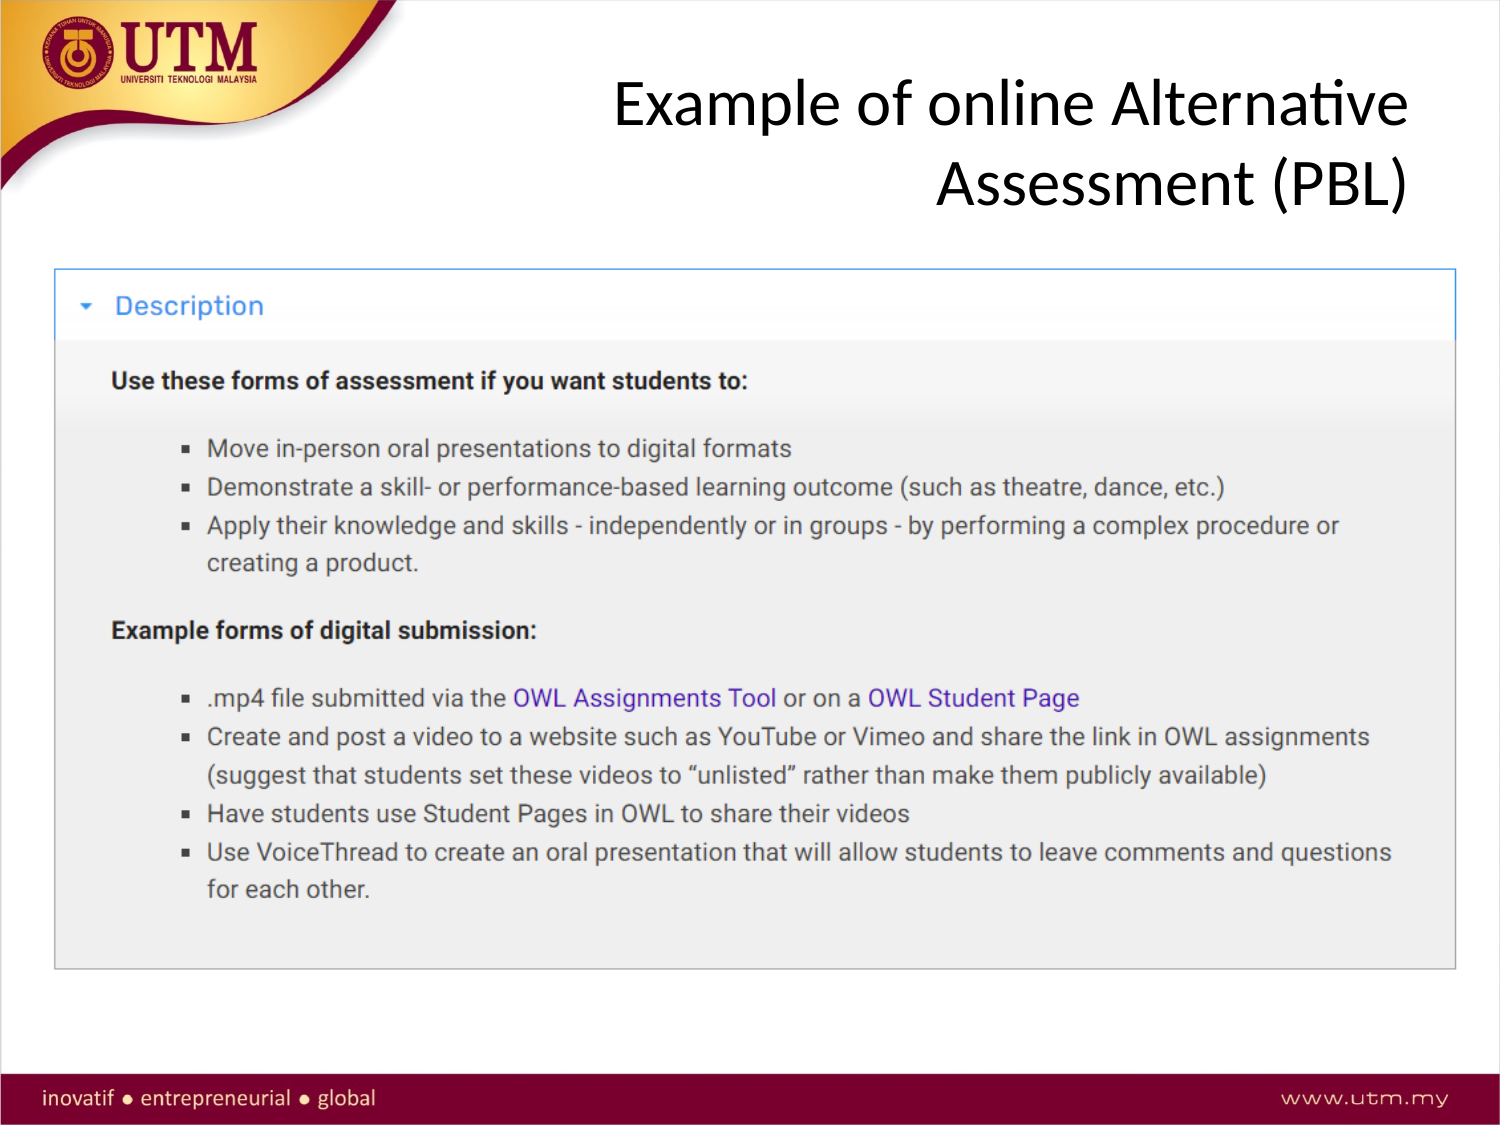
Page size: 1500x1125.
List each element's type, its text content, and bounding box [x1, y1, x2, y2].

picture [0, 0, 1500, 1125]
title Example of online Alternative Assessment (PBL) [348, 45, 1425, 233]
